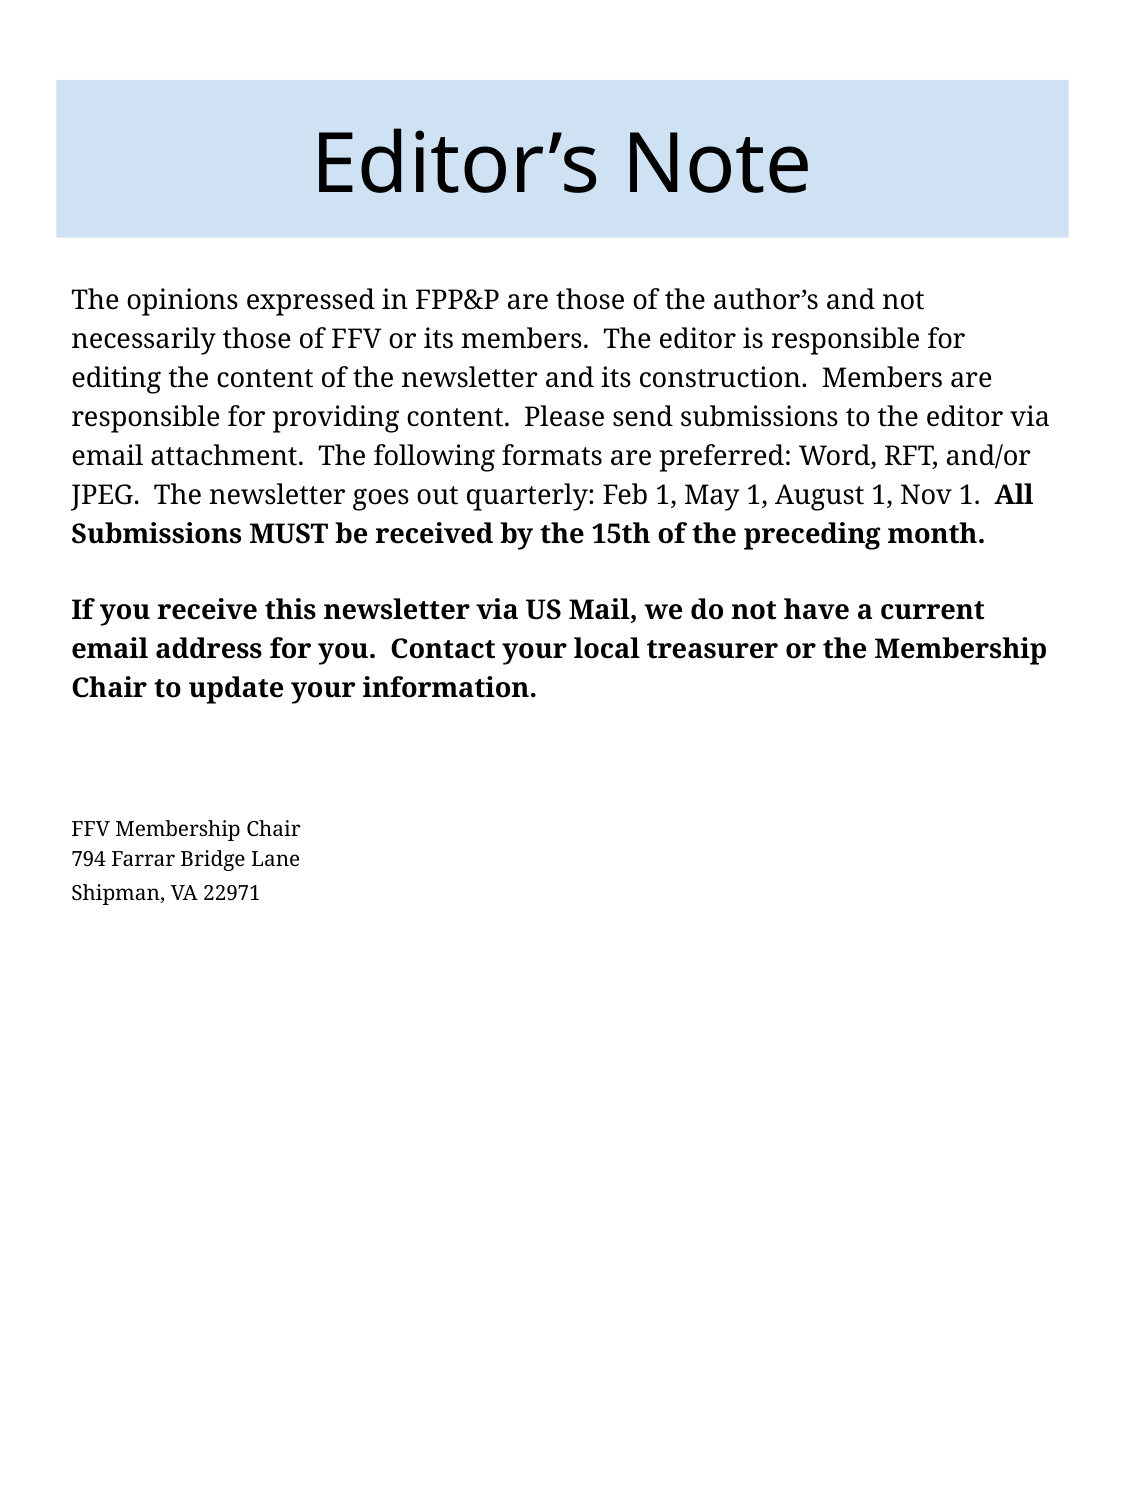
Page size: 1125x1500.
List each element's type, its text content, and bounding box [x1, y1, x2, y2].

text_box Editor’s Note [56, 79, 1069, 238]
text_box The opinions expressed in FPP&P are those of the author’s and not necessarily those of FFV or its members. The editor is responsible for editing the content of the newsletter and its construction. Members are responsible for providing content. Please send submissions to the editor via email attachment. The following formats are preferred: Word, RFT, and/or JPEG. The newsletter goes out quarterly: Feb 1, May 1, August 1, Nov 1. All Submissions MUST be received by the 15th of the preceding month. If you receive this newsletter via US Mail, we do not have a current email address for you. Contact your local treasurer or the Membership Chair to update your information. [56, 260, 1069, 718]
text_box FFV Membership Chair 794 Farrar Bridge Lane Shipman, VA 22971 [56, 795, 361, 911]
